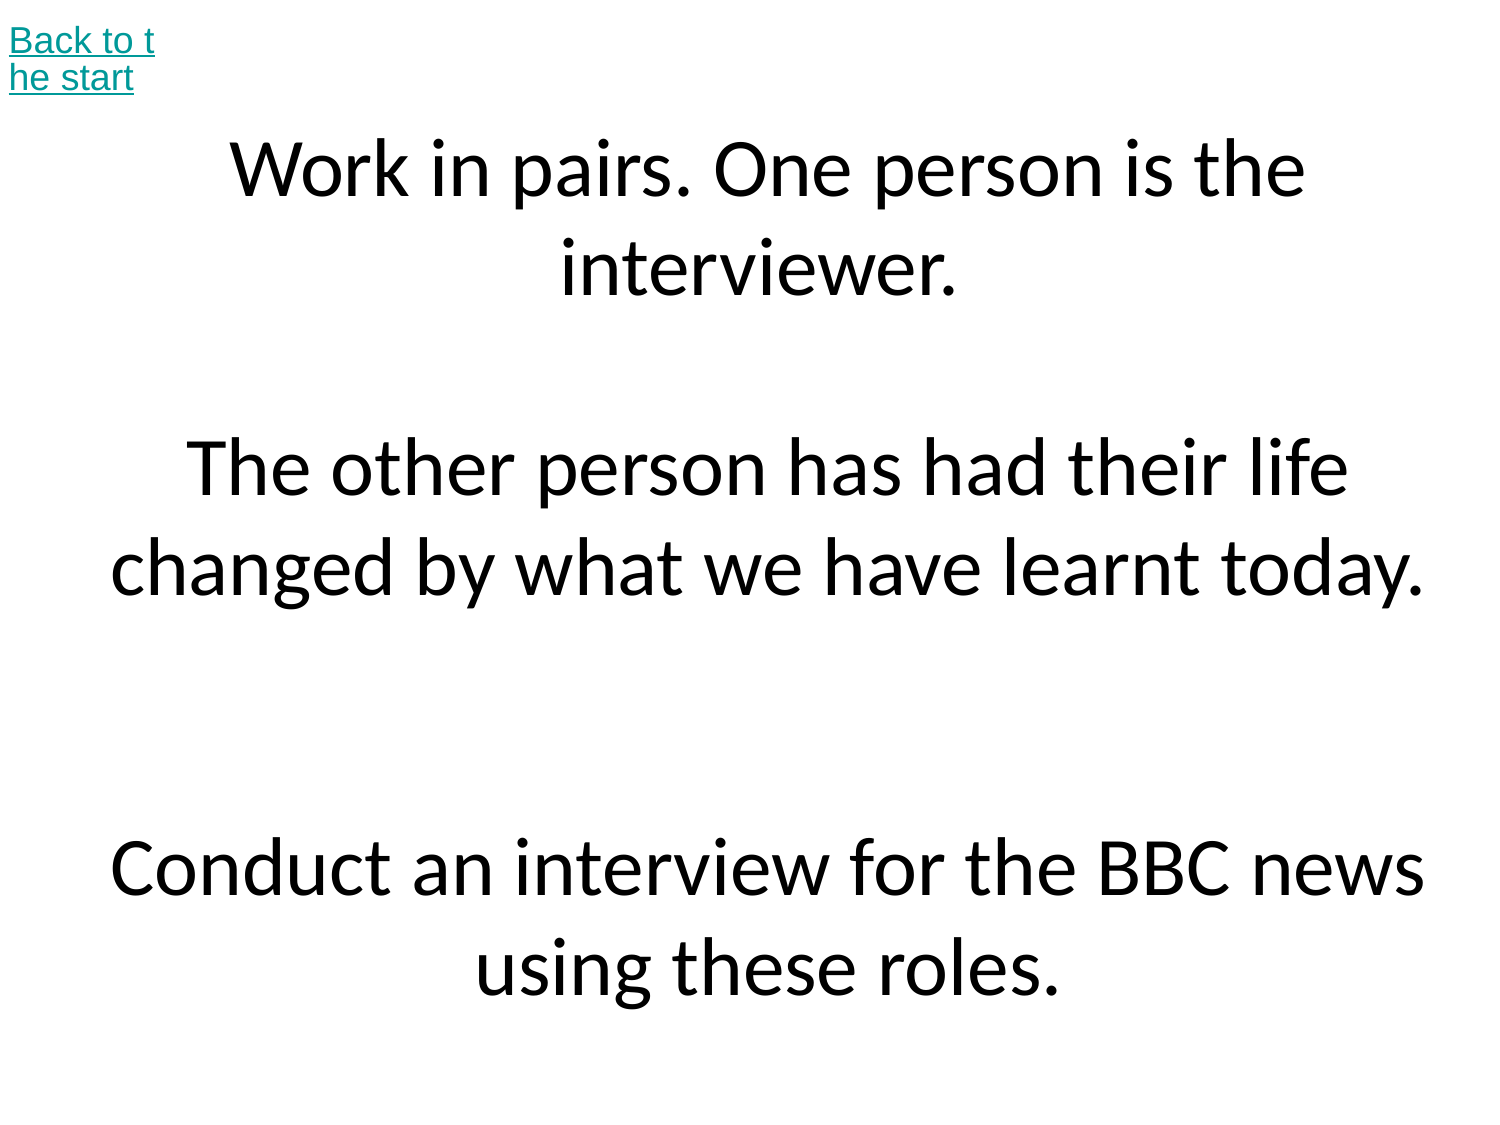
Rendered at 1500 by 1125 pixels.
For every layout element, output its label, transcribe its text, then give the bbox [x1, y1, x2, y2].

text_box Back to the start [0, 8, 184, 68]
title Work in pairs. One person is the interviewer. The other person has had their life changed by what we have learnt today. Conduct an interview for the BBC news using these roles. [93, 468, 1444, 657]
